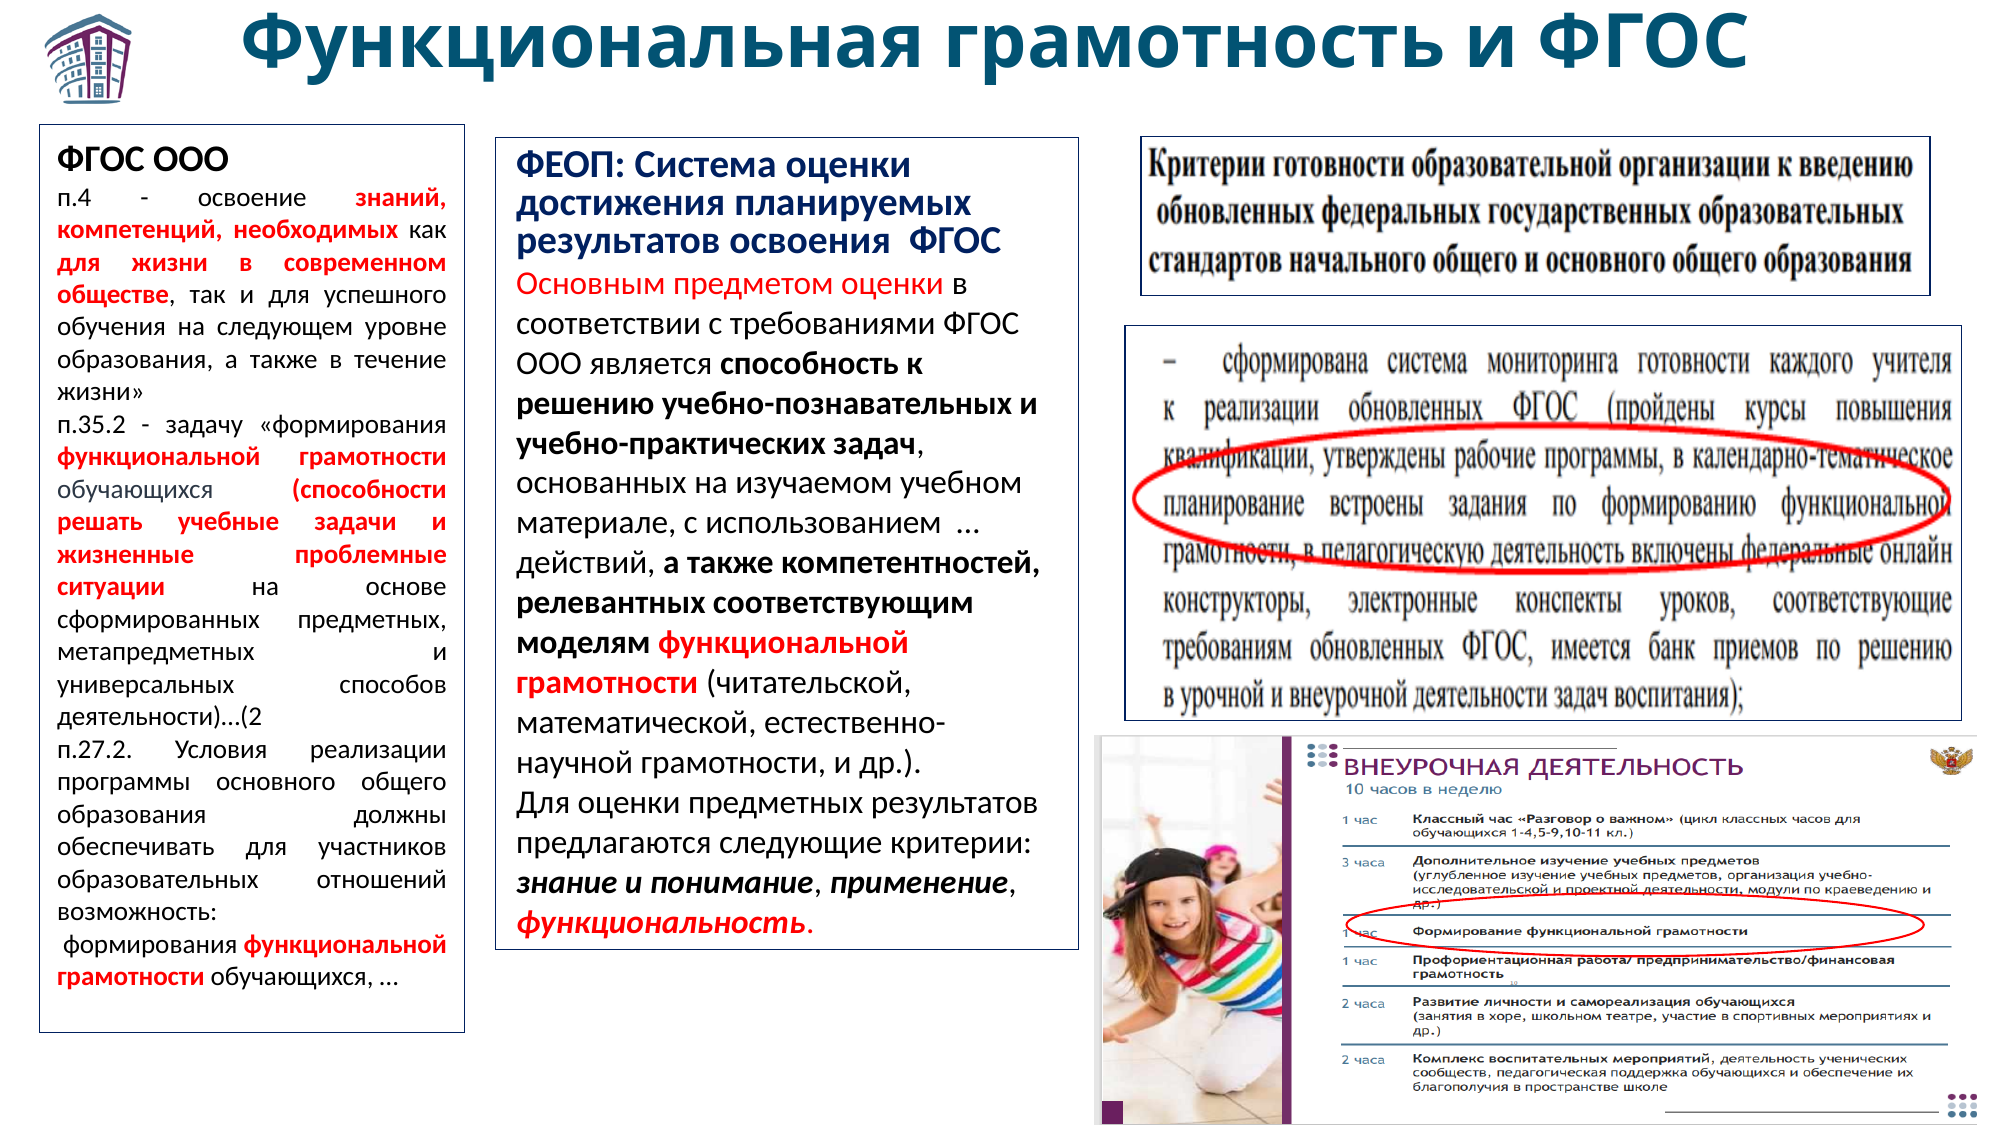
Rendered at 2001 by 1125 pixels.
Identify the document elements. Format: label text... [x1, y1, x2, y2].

text_box ФЕОП: Система оценки достижения планируемых результатов освоения ФГОС Основным предметом оценки в соответствии с требованиями ФГОС ООО является способность к решению учебно-познавательных и учебно-практических задач, основанных на изучаемом учебном материале, с использованием … действий, а также компетентностей, релевантных соответствующим моделям функциональной грамотности (читательской, математической, естественно-научной грамотности, и др.). Для оценки предметных результатов предлагаются следующие критерии: знание и понимание, применение, функциональность. [495, 137, 1079, 950]
text_box ФГОС ООО п.4 - освоение знаний, компетенций, необходимых как для жизни в современном обществе, так и для успешного обучения на следующем уровне образования, а также в течение жизни» п.35.2 - задачу «формирования функциональной грамотности обучающихся (способности решать учебные задачи и жизненные проблемные ситуации на основе сформированных предметных, метапредметных и универсальных способов деятельности)…(2 п.27.2. Условия реализации программы основного общего образования должны обеспечивать для участников образовательных отношений возможность: формирования функциональной грамотности обучающихся, … [39, 124, 465, 1033]
picture [39, 10, 134, 106]
picture [1141, 137, 1930, 295]
picture [1094, 735, 1977, 1125]
title Функциональная грамотность и ФГОС [151, 23, 1841, 153]
picture [1125, 326, 1961, 720]
